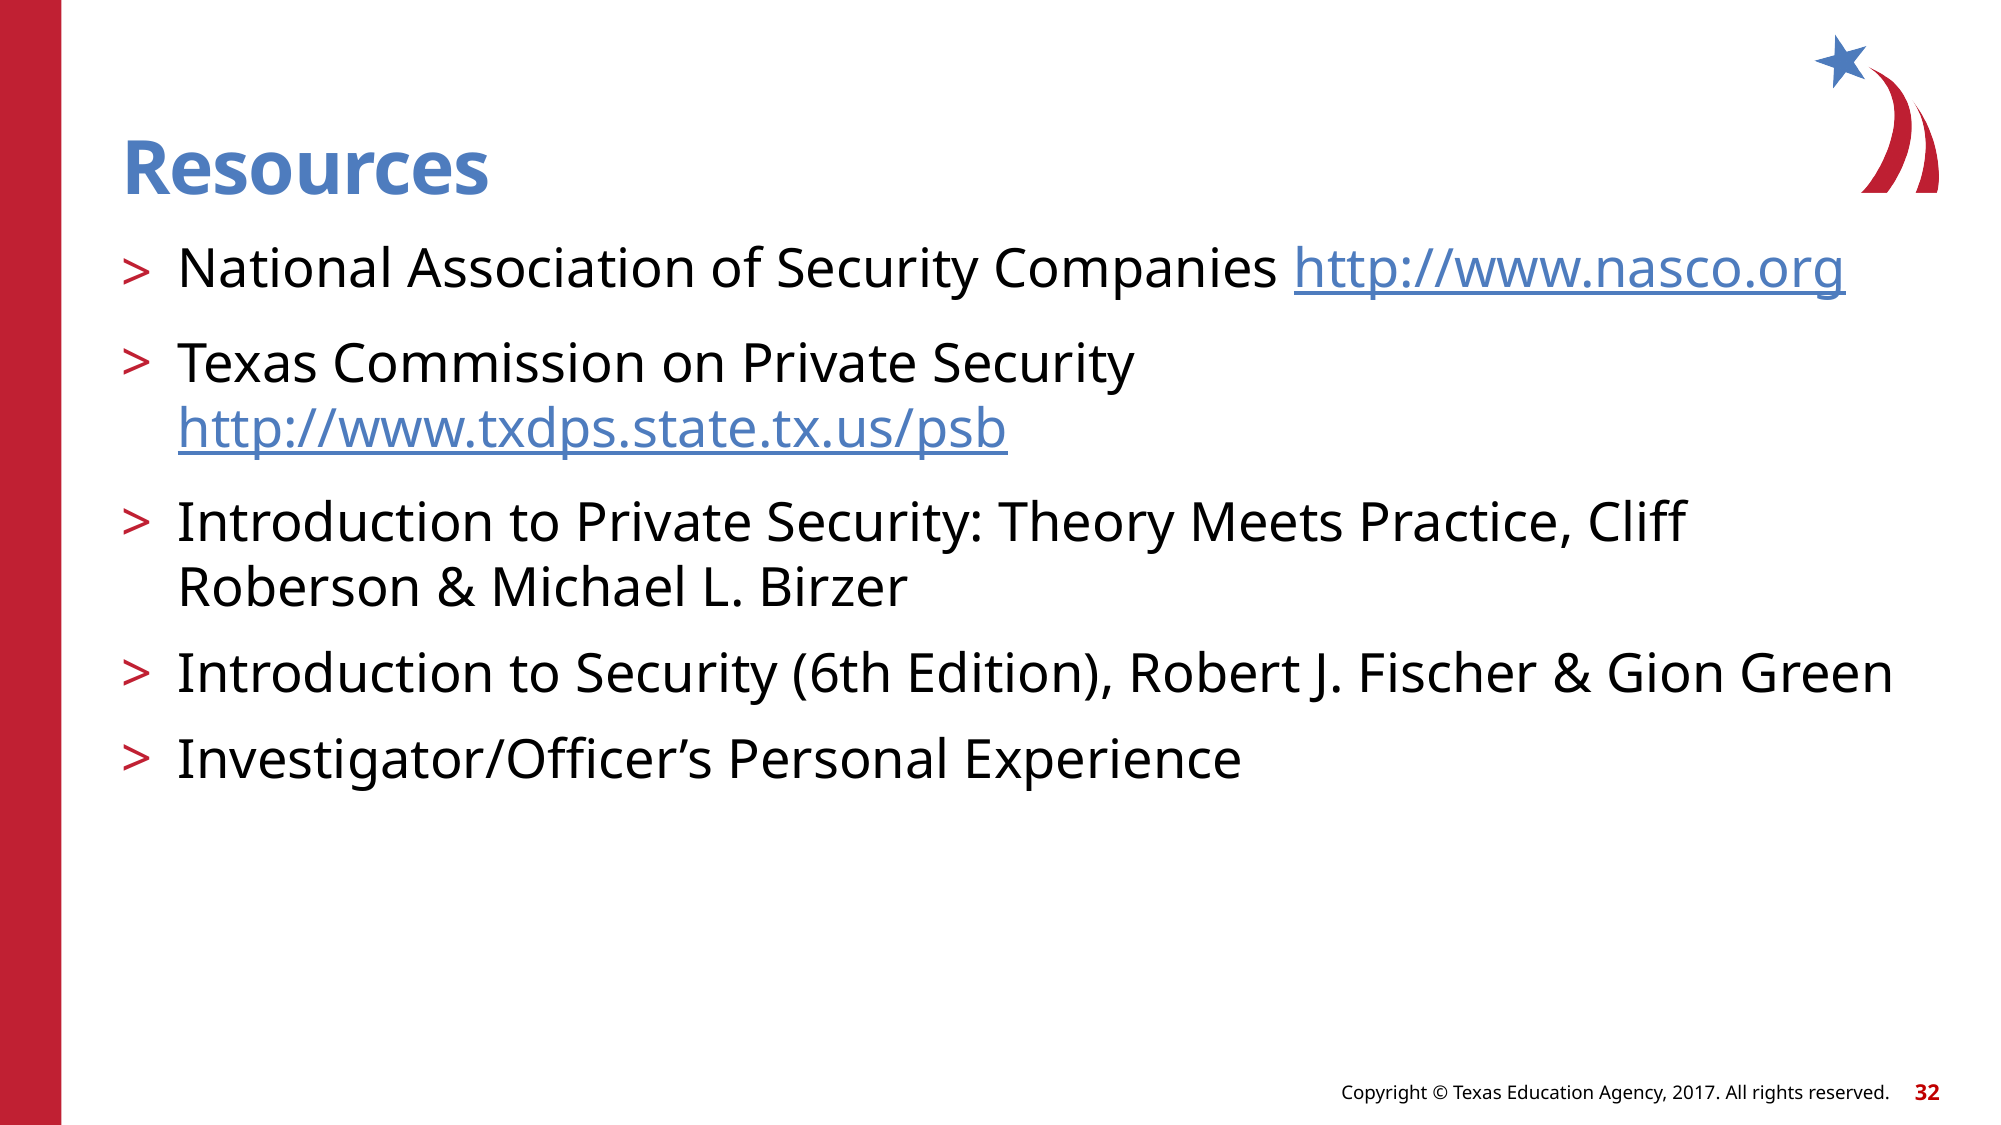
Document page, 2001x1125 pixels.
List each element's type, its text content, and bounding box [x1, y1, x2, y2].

picture [1814, 34, 1939, 193]
title Resources [121, 66, 1772, 211]
list National Association of Security Companies http://www.nasco.org Texas Commission on Private Security http://www.txdps.state.tx.us/psb Introduction to Private Security: Theory Meets Practice, Cliff Roberson & Michael L. Birzer Introduction to Security (6th Edition), Robert J. Fischer & Gion Green Investigator/Officer’s Personal Experience [121, 233, 1936, 1010]
